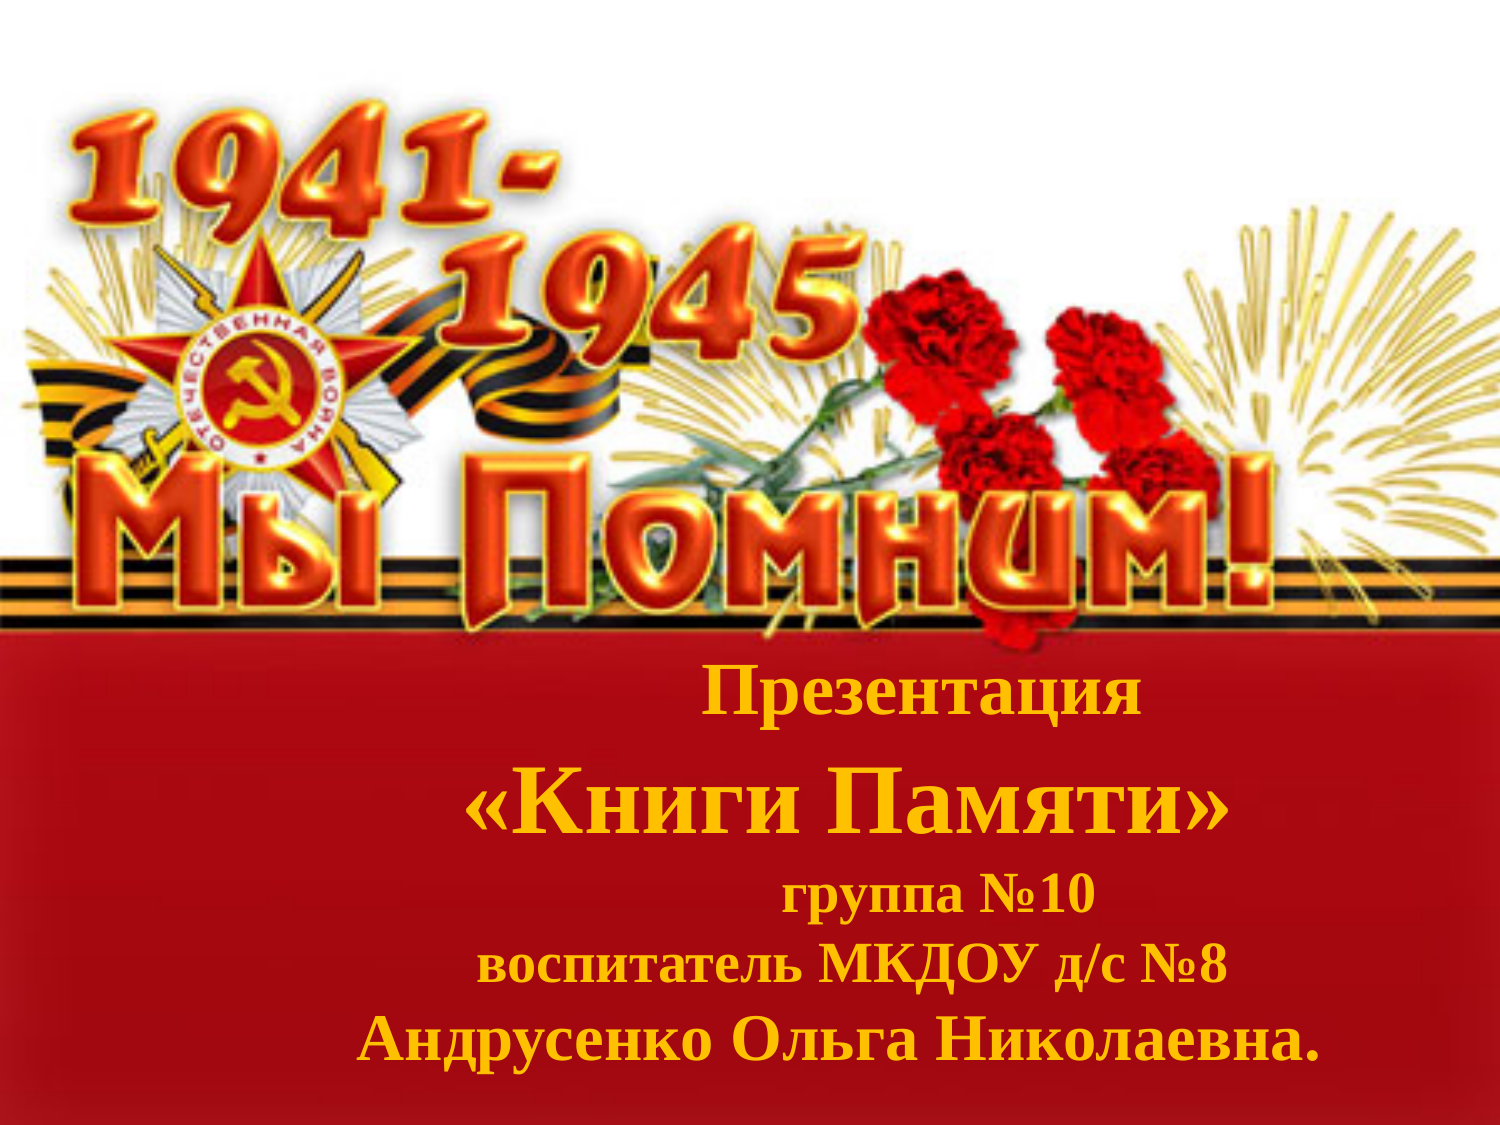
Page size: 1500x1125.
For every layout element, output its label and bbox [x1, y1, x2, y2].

list [0, 16, 1500, 1125]
